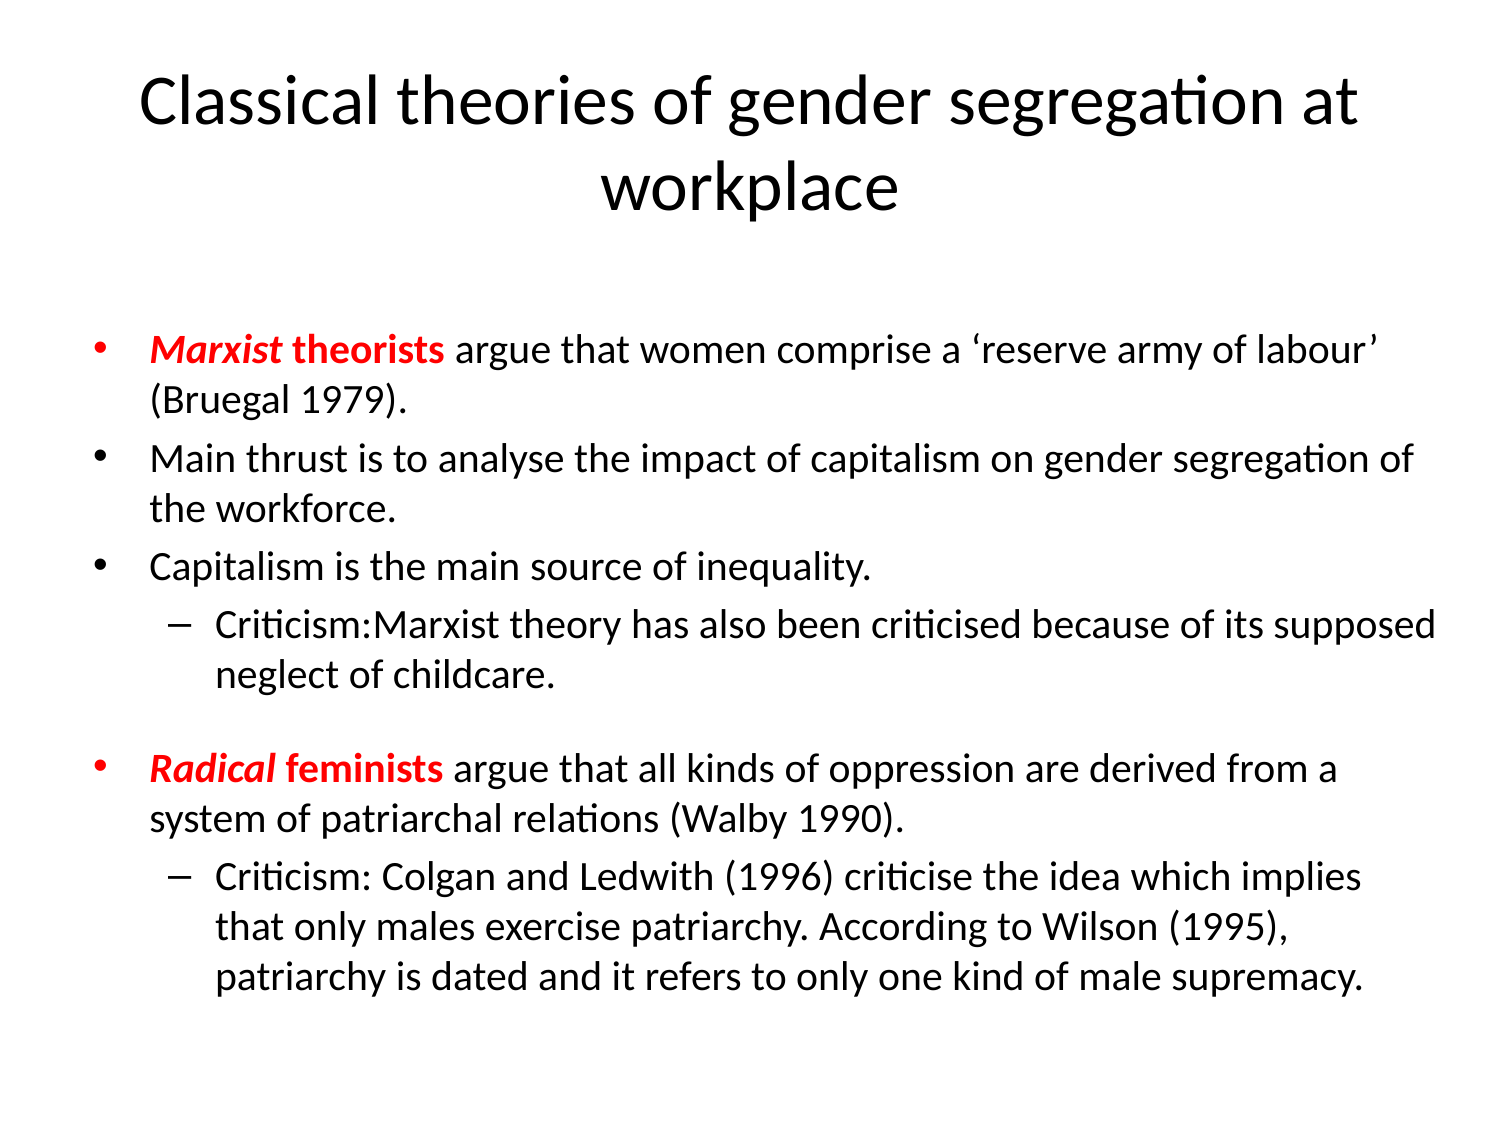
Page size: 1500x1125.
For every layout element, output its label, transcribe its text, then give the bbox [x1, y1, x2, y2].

list Marxist theorists argue that women comprise a ‘reserve army of labour’ (Bruegal 1979). Main thrust is to analyse the impact of capitalism on gender segregation of the workforce. Capitalism is the main source of inequality. Criticism:Marxist theory has also been criticised because of its supposed neglect of childcare. Radical feminists argue that all kinds of oppression are derived from a system of patriarchal relations (Walby 1990). Criticism: Colgan and Ledwith (1996) criticise the idea which implies that only males exercise patriarchy. According to Wilson (1995), patriarchy is dated and it refers to only one kind of male supremacy. [78, 314, 1455, 1083]
title Classical theories of gender segregation at workplace [75, 45, 1425, 233]
